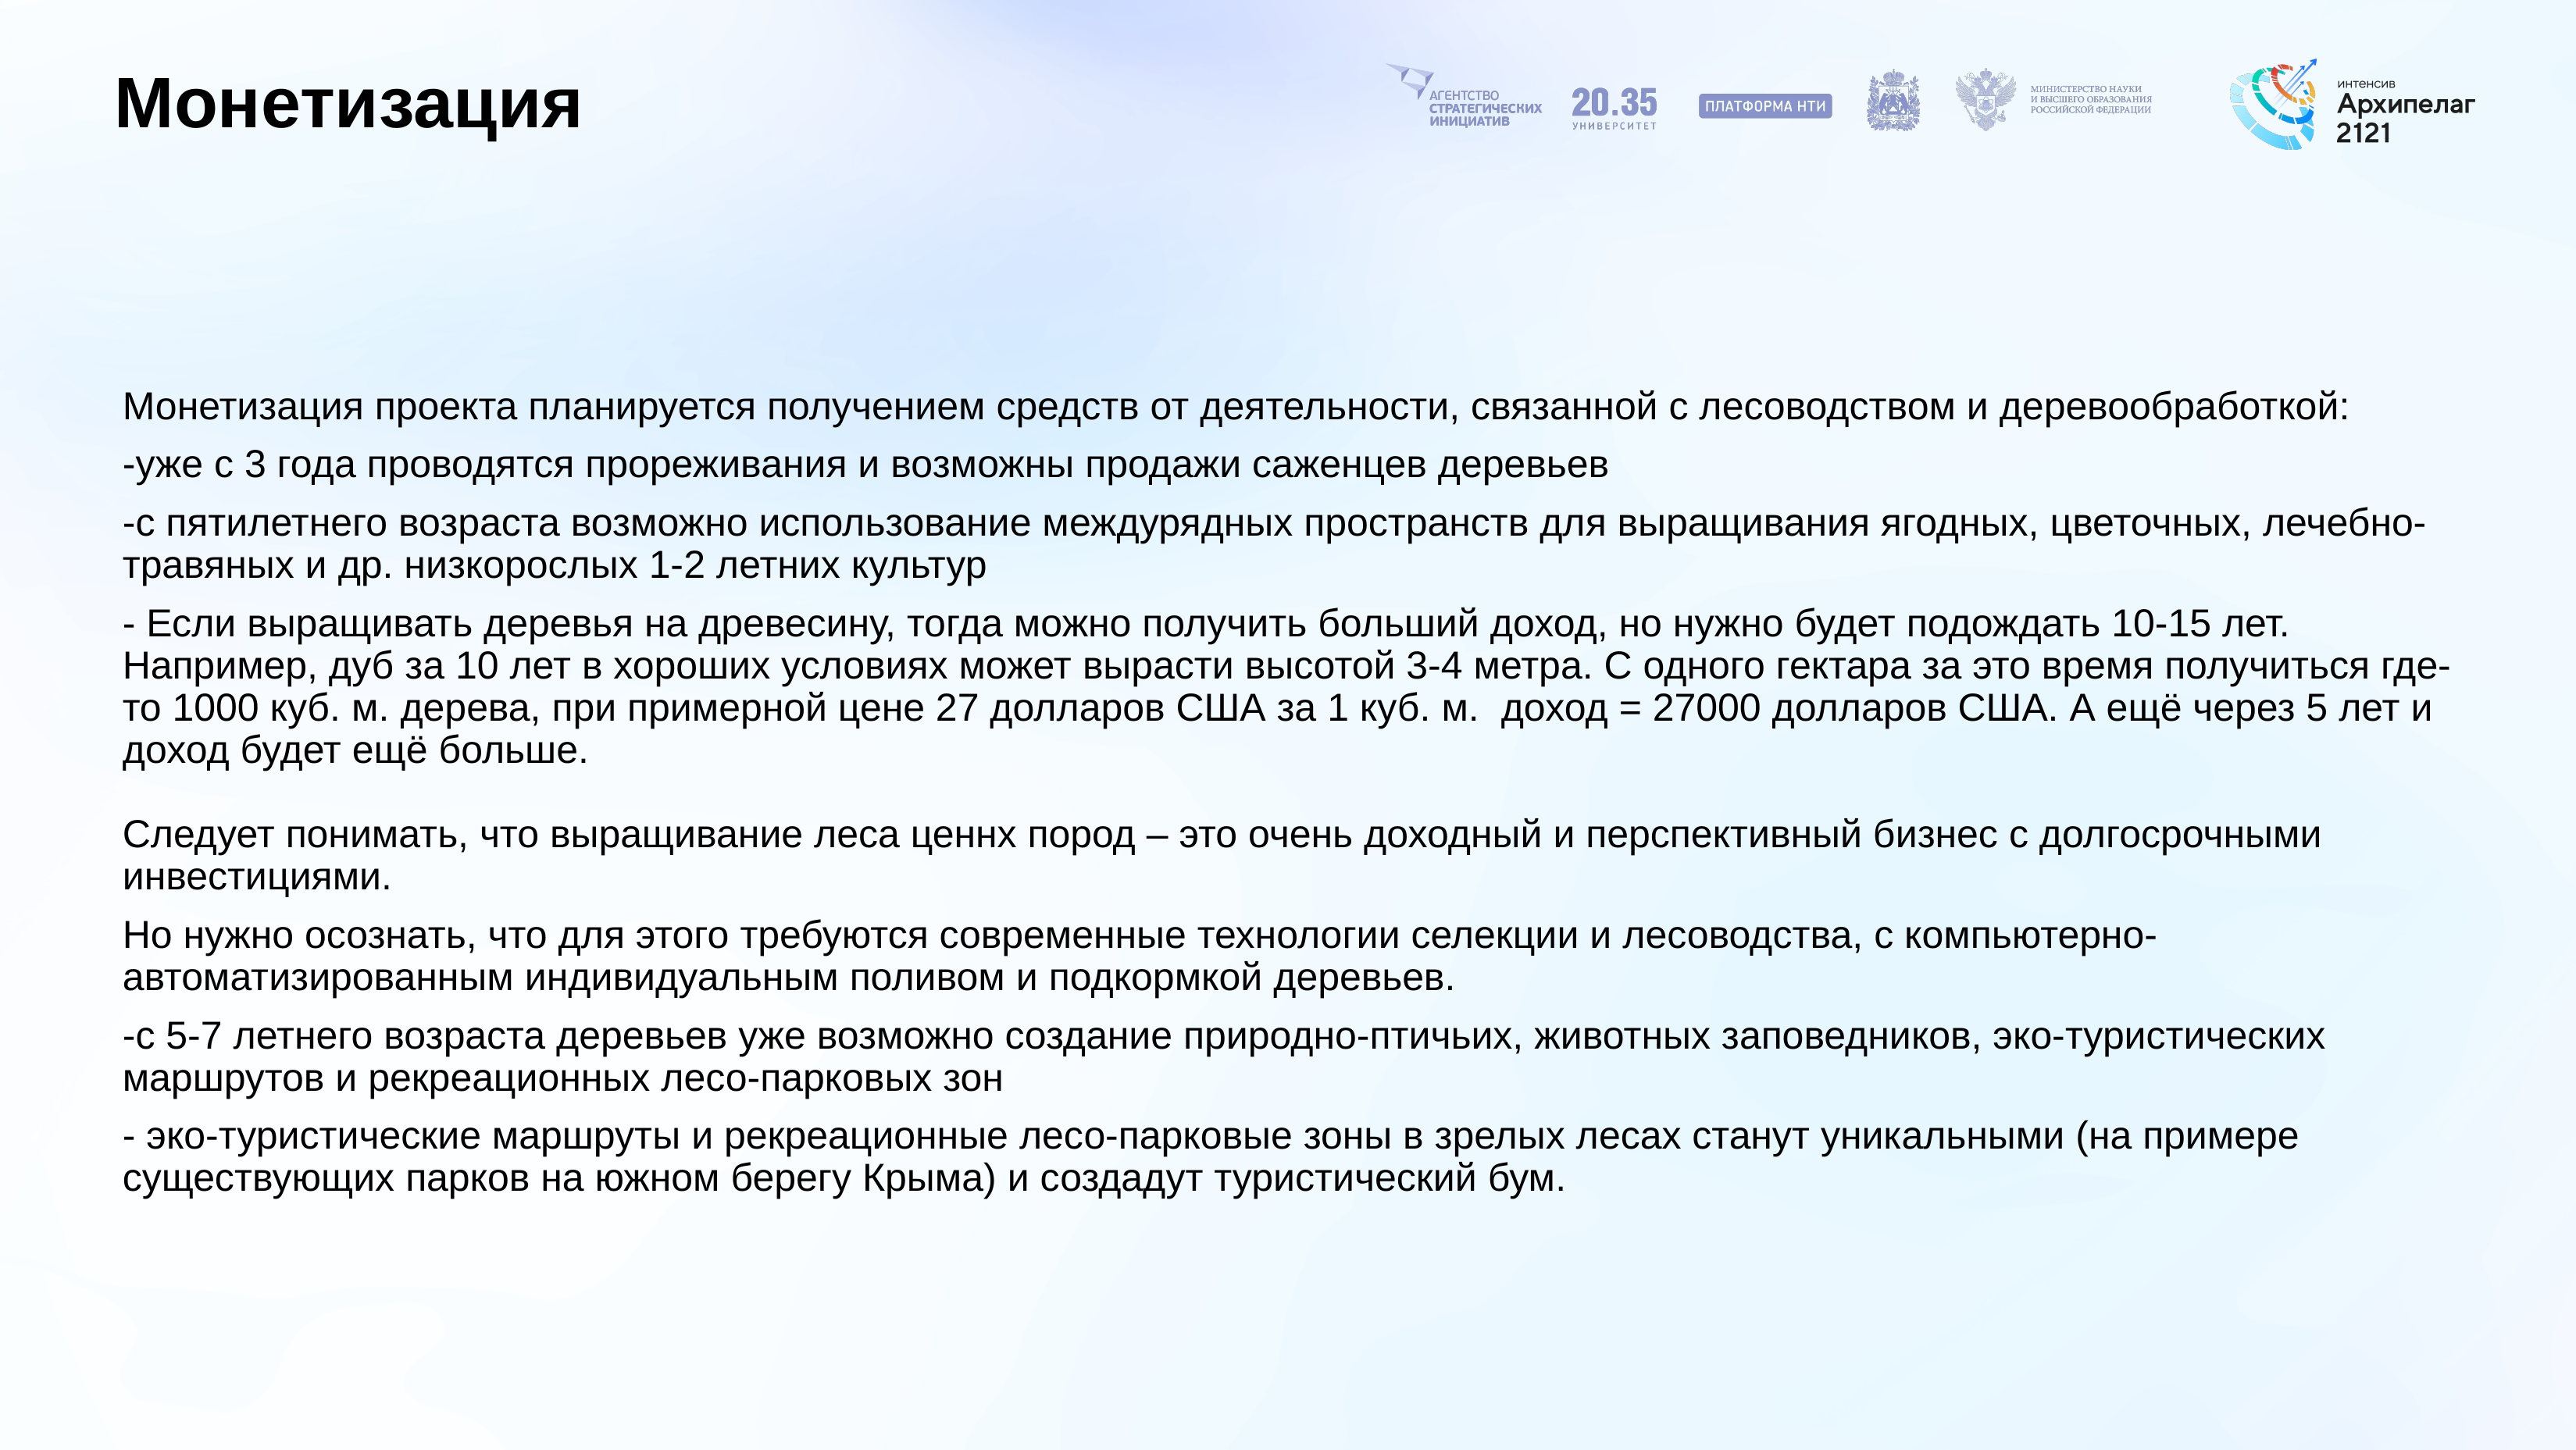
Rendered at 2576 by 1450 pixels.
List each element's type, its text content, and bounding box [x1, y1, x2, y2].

picture [0, 0, 2576, 1450]
list Монетизация проекта планируется получением средств от деятельности, связанной с лесоводством и деревообработкой: -уже с 3 года проводятся прореживания и возможны продажи саженцев деревьев -с пятилетнего возраста возможно использование междурядных пространств для выращивания ягодных, цветочных, лечебно-травяных и др. низкорослых 1-2 летних культур - Если выращивать деревья на древесину, тогда можно получить больший доход, но нужно будет подождать 10-15 лет. Например, дуб за 10 лет в хороших условиях может вырасти высотой 3-4 метра. С одного гектара за это время получиться где-то 1000 куб. м. дерева, при примерной цене 27 долларов США за 1 куб. м. доход = 27000 долларов США. А ещё через 5 лет и доход будет ещё больше. Следует понимать, что выращивание леса ценнх пород – это очень доходный и перспективный бизнес с долгосрочными инвестициями. Но нужно осознать, что для этого требуются современные технологии селекции и лесоводства, с компьютерно-автоматизированным индивидуальным поливом и подкормкой деревьев. -с 5-7 летнего возраста деревьев уже возможно создание природно-птичьих, животных заповедников, эко-туристических маршрутов и рекреационных лесо-парковых зон - эко-туристические маршруты и рекреационные лесо-парковые зоны в зрелых лесах станут уникальными (на примере существующих парков на южном берегу Крыма) и создадут туристический бум. [120, 385, 2481, 1354]
title Монетизация [114, 66, 1363, 183]
